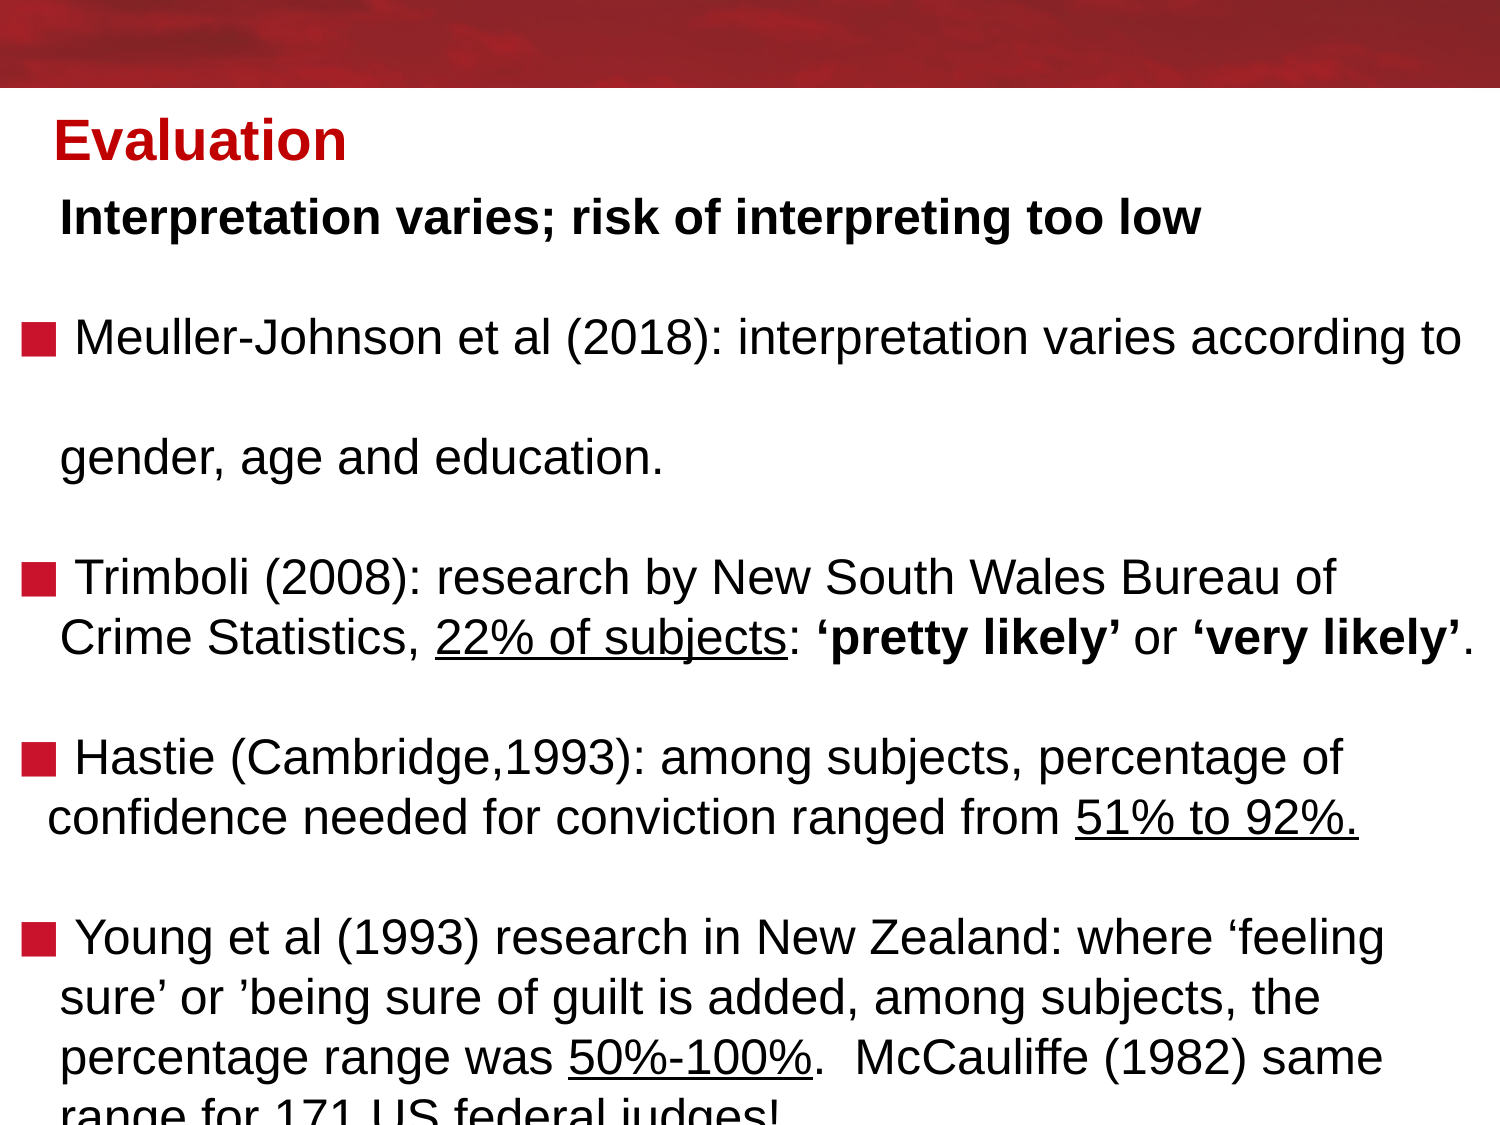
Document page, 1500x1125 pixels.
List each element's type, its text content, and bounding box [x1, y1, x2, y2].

title Evaluation [53, 101, 1447, 184]
picture [0, 0, 1500, 1125]
list Interpretation varies; risk of interpreting too low Meuller-Johnson et al (2018): interpretation varies according to gender, age and education. Trimboli (2008): research by New South Wales Bureau of Crime Statistics, 22% of subjects: ‘pretty likely’ or ‘very likely’. Hastie (Cambridge,1993): among subjects, percentage of confidence needed for conviction ranged from 51% to 92%. Young et al (1993) research in New Zealand: where ‘feeling sure’ or ’being sure of guilt is added, among subjects, the percentage range was 50%-100%. McCauliffe (1982) same range for 171 US federal judges! [17, 184, 1500, 1125]
